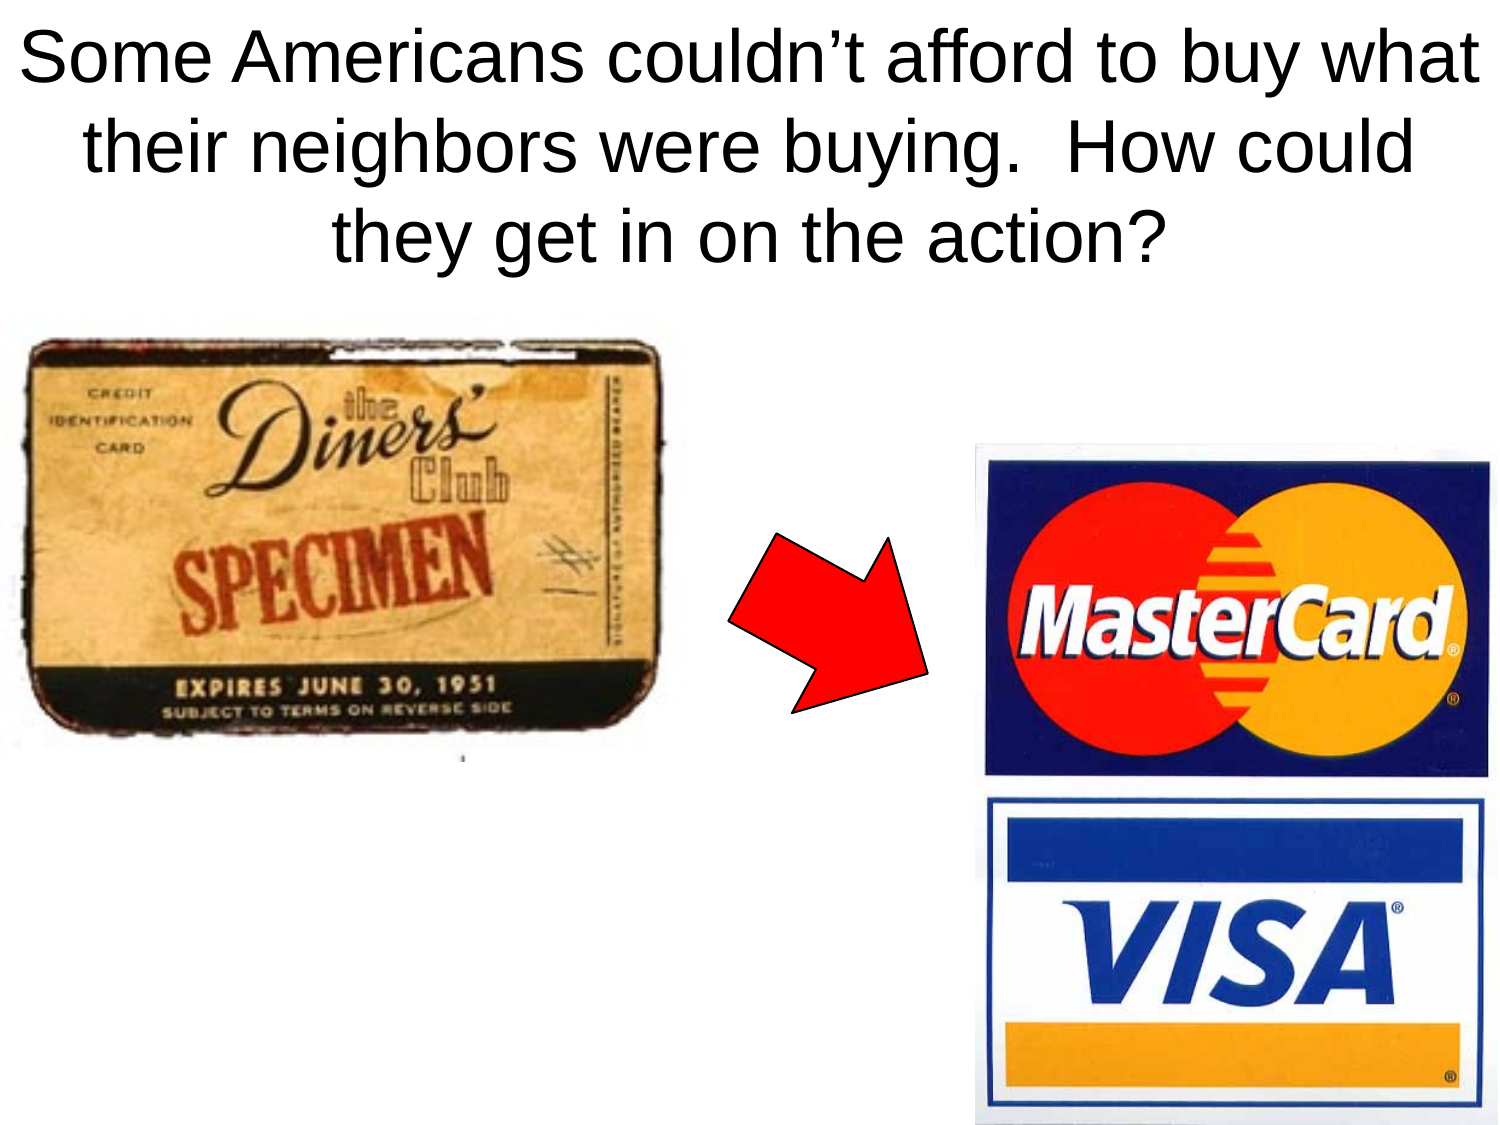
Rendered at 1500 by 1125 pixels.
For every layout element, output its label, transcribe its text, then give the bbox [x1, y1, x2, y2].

text_box Some Americans couldn’t afford to buy what their neighbors were buying. How could they get in on the action? [0, 0, 1500, 285]
text_box [728, 533, 928, 714]
picture [975, 443, 1498, 1125]
picture [0, 317, 686, 762]
